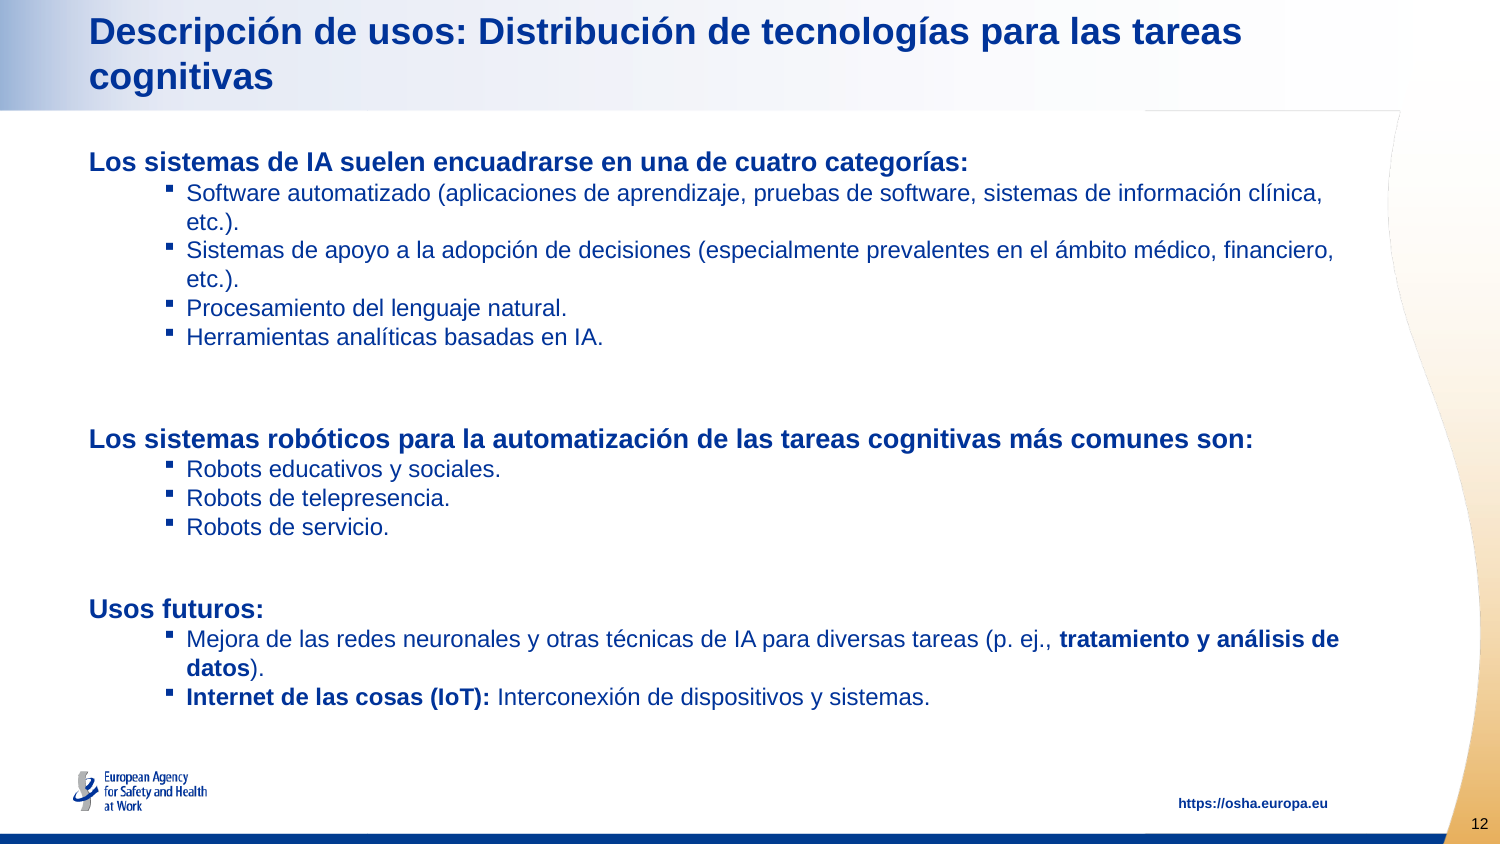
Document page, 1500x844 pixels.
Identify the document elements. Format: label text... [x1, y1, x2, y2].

title Descripción de usos: Distribución de tecnologías para las tareas cognitivas [73, 0, 1314, 131]
list Los sistemas de IA suelen encuadrarse en una de cuatro categorías: Software automatizado (aplicaciones de aprendizaje, pruebas de software, sistemas de información clínica, etc.). Sistemas de apoyo a la adopción de decisiones (especialmente prevalentes en el ámbito médico, financiero, etc.). Procesamiento del lenguaje natural. Herramientas analíticas basadas en IA. Los sistemas robóticos para la automatización de las tareas cognitivas más comunes son: Robots educativos y sociales. Robots de telepresencia. Robots de servicio. Usos futuros: Mejora de las redes neuronales y otras técnicas de IA para diversas tareas (p. ej., tratamiento y análisis de datos). Internet de las cosas (IoT): Interconexión de dispositivos y sistemas. [73, 137, 1376, 718]
picture [0, 0, 1500, 844]
